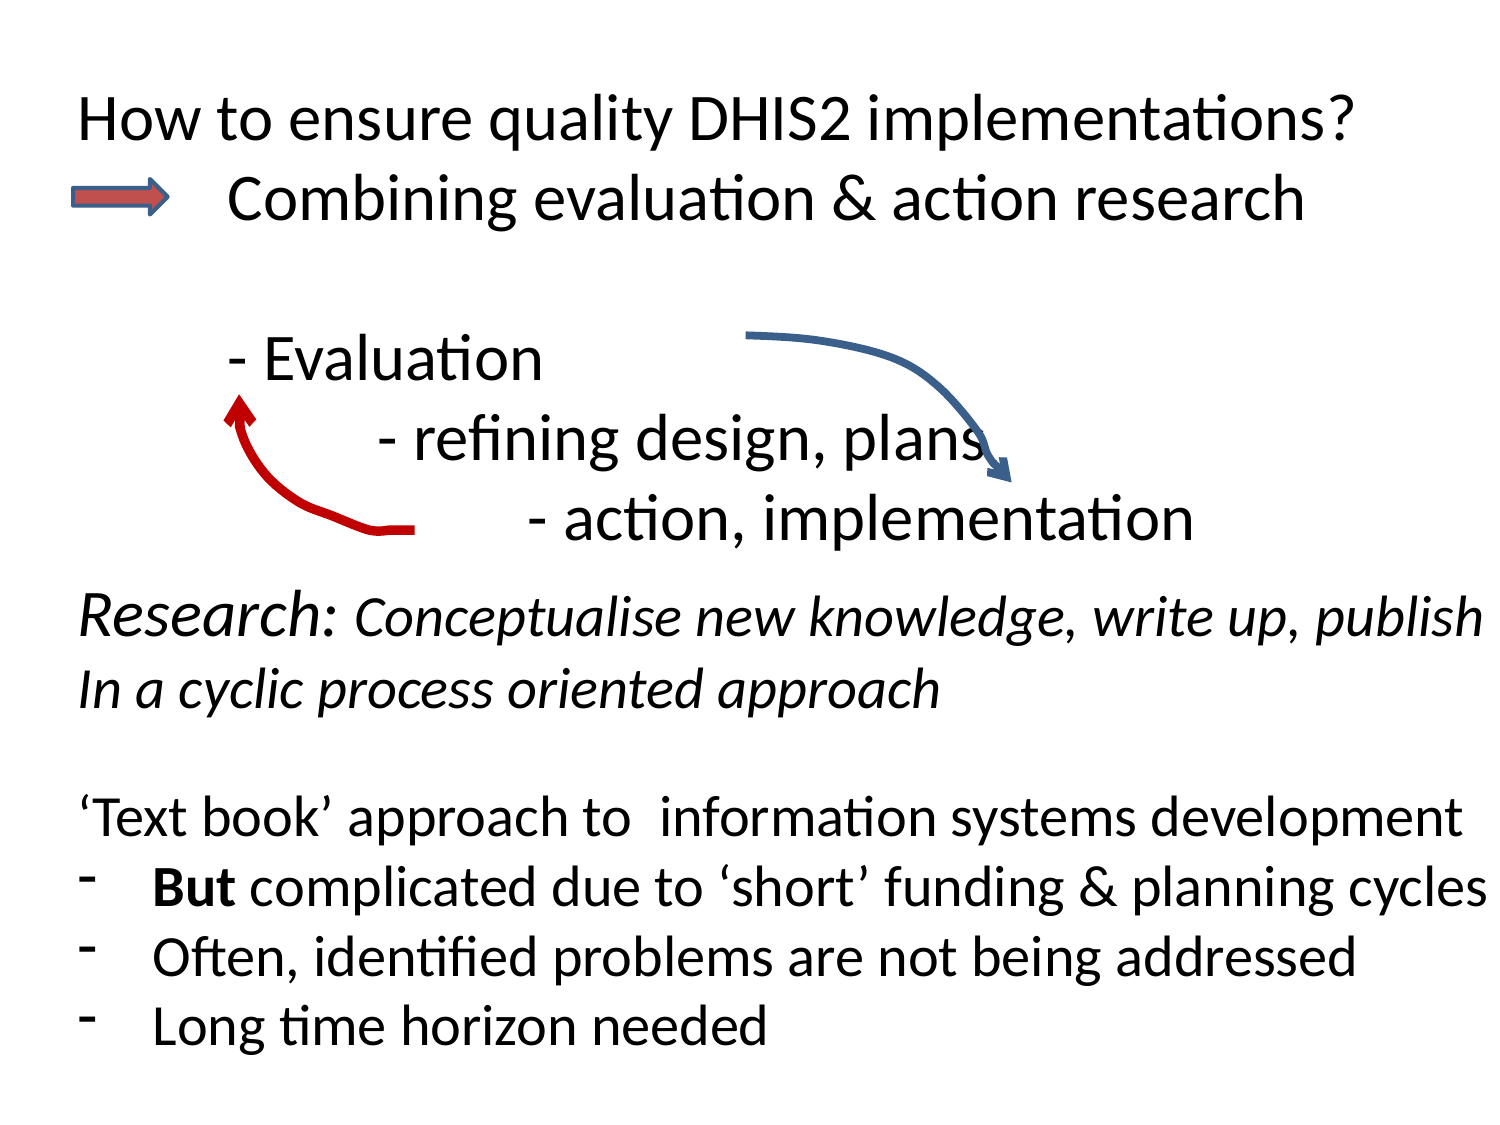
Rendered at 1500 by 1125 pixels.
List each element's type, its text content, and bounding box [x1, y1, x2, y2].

text_box [231, 394, 415, 534]
text_box How to ensure quality DHIS2 implementations? Combining evaluation & action research - Evaluation - refining design, plans - action, implementation Research: Conceptualise new knowledge, write up, publish In a cyclic process oriented approach ‘Text book’ approach to information systems development But complicated due to ‘short’ funding & planning cycles Often, identified problems are not being addressed Long time horizon needed [62, 66, 1500, 1065]
text_box [71, 177, 170, 217]
text_box [745, 333, 1012, 483]
